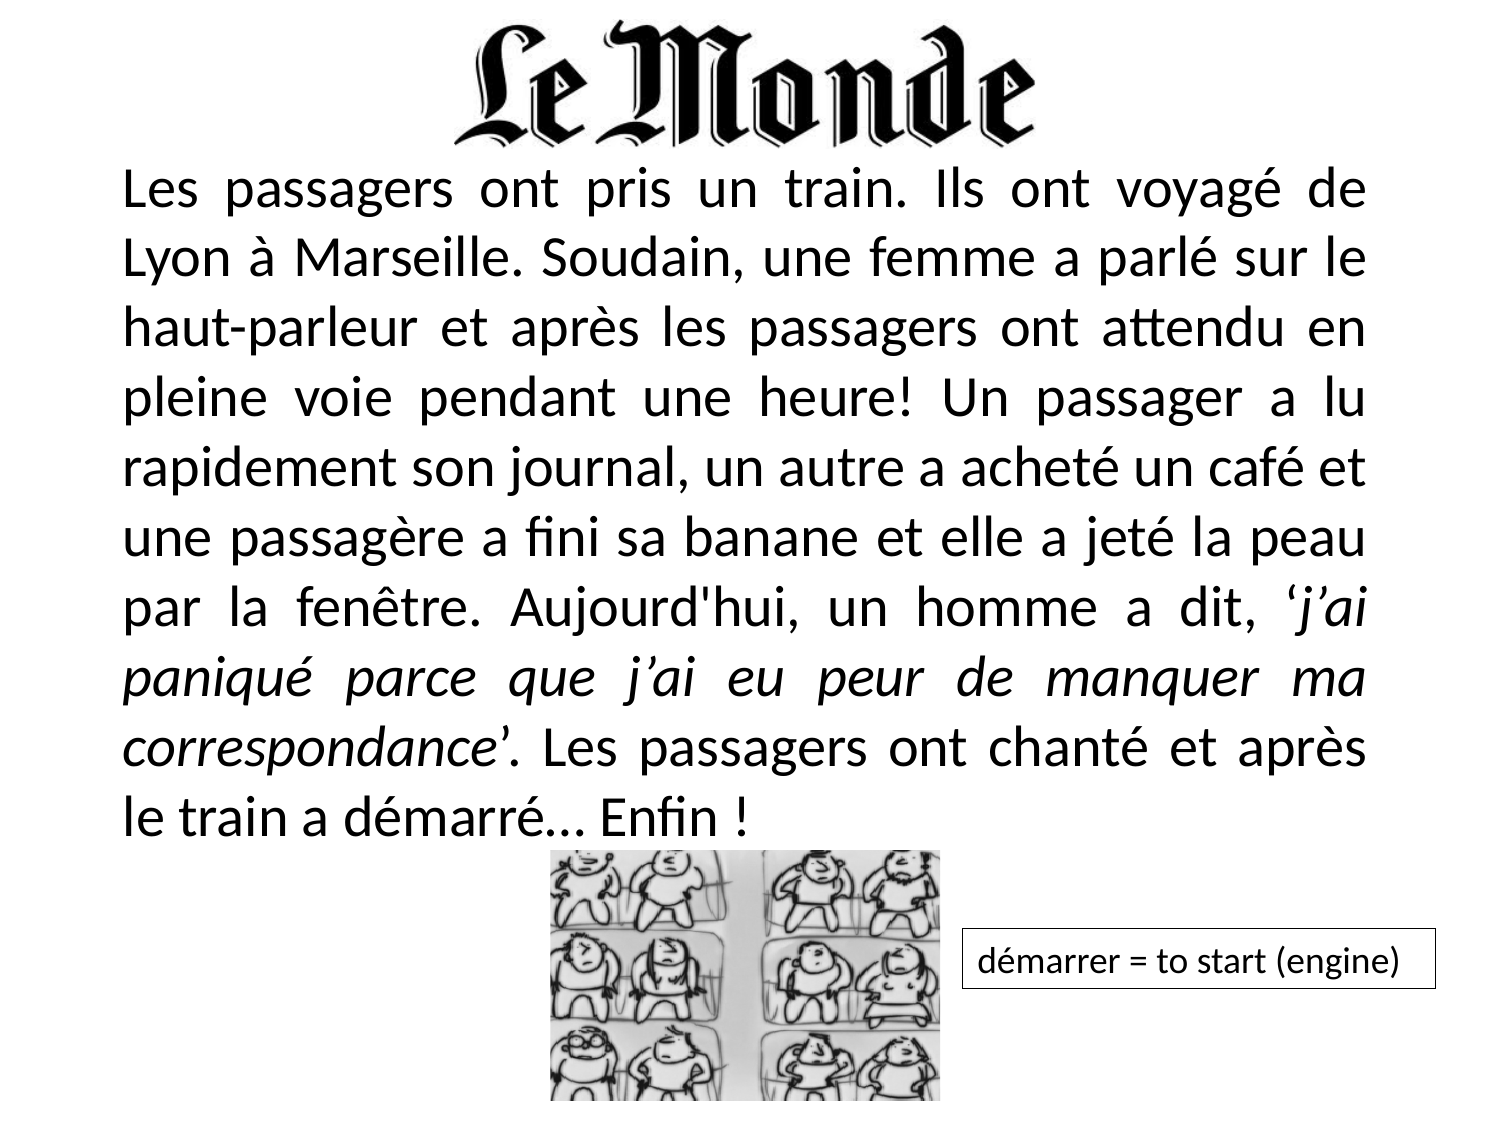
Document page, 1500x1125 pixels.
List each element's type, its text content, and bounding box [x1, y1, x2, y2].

text_box démarrer = to start (engine) [962, 928, 1436, 989]
picture [550, 850, 941, 1102]
title Les passagers ont pris un train. Ils ont voyagé de Lyon à Marseille. Soudain, une femme a parlé sur le haut-parleur et après les passagers ont attendu en pleine voie pendant une heure! Un passager a lu rapidement son journal, un autre a acheté un café et une passagère a fini sa banane et elle a jeté la peau par la fenêtre. Aujourd'hui, un homme a dit, ‘j’ai paniqué parce que j’ai eu peur de manquer ma correspondance’. Les passagers ont chanté et après le train a démarré… Enfin ! [107, 144, 1383, 853]
picture [454, 18, 1037, 150]
